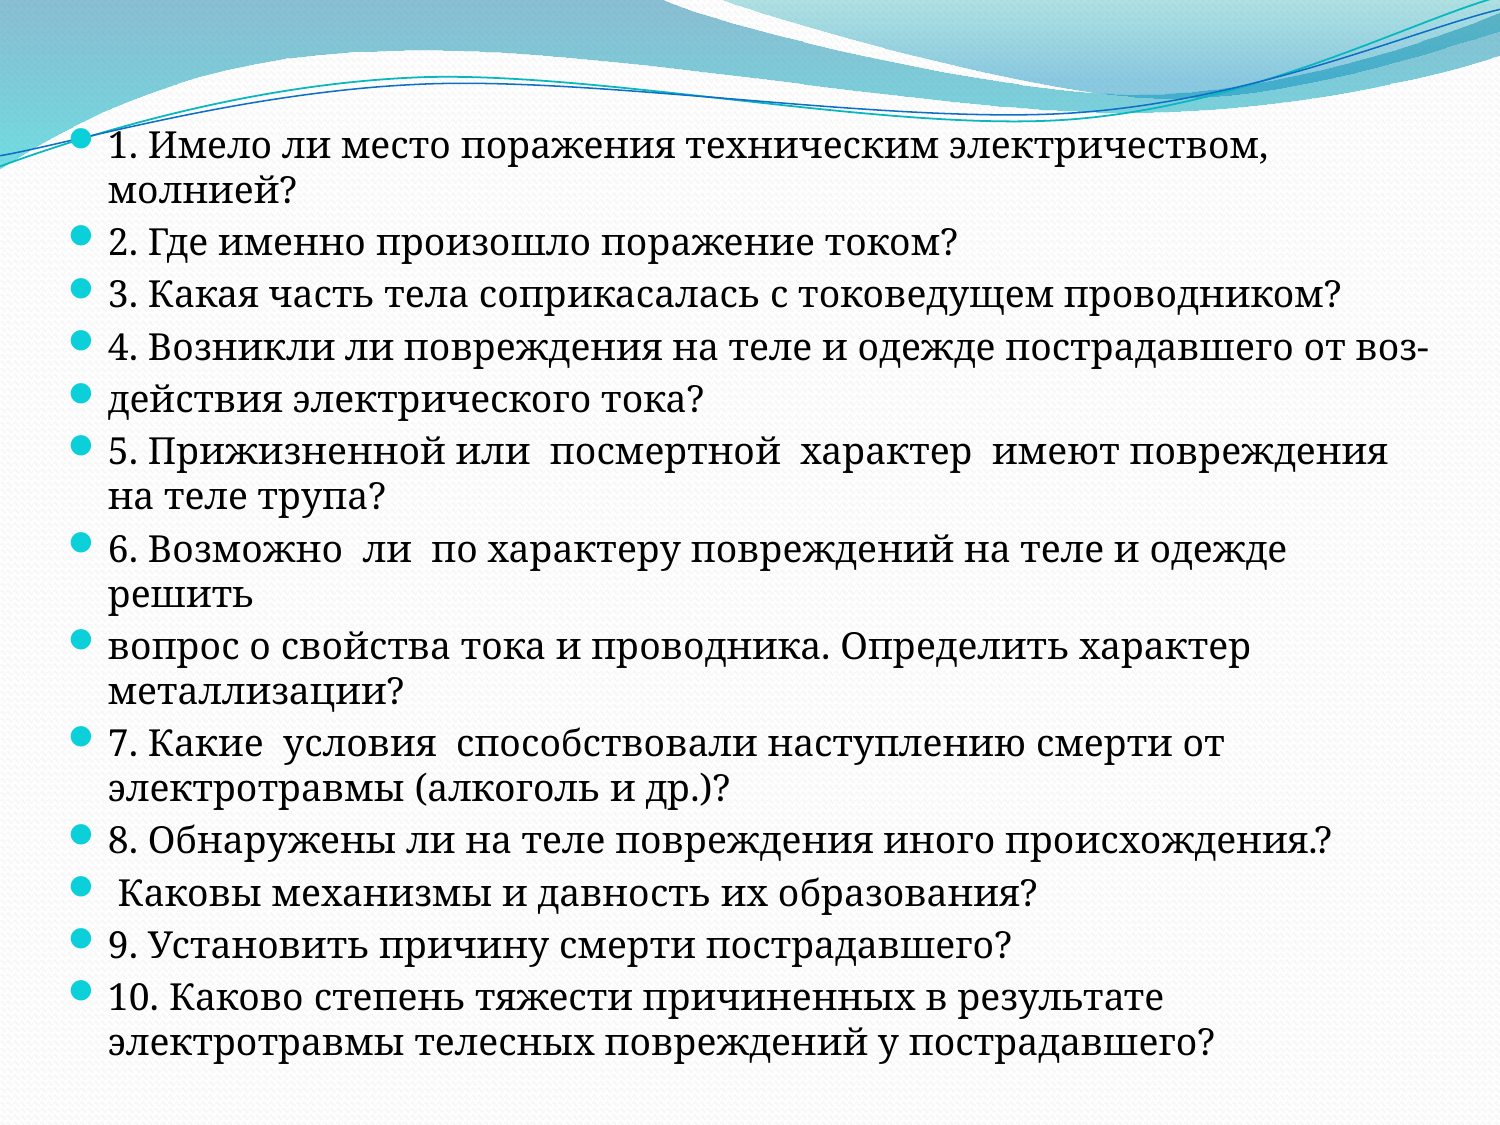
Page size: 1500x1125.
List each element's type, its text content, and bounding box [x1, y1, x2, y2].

list 1. Имело ли место поражения техническим электричеством, молнией? 2. Где именно произошло поражение током? 3. Какая часть тела соприкасалась с токоведущем проводником? 4. Возникли ли повреждения на теле и одежде пострадавшего от воз- действия электрического тока? 5. Прижизненной или посмертной характер имеют повреждения на теле трупа? 6. Возможно ли по характеру повреждений на теле и одежде решить вопрос о свойства тока и проводника. Определить характер металлизации? 7. Какие условия способствовали наступлению смерти от электротравмы (алкоголь и др.)? 8. Обнаружены ли на теле повреждения иного происхождения.? Каковы механизмы и давность их образования? 9. Установить причину смерти пострадавшего? 10. Каково степень тяжести причиненных в результате электротравмы телесных повреждений у пострадавшего? [53, 113, 1447, 1125]
